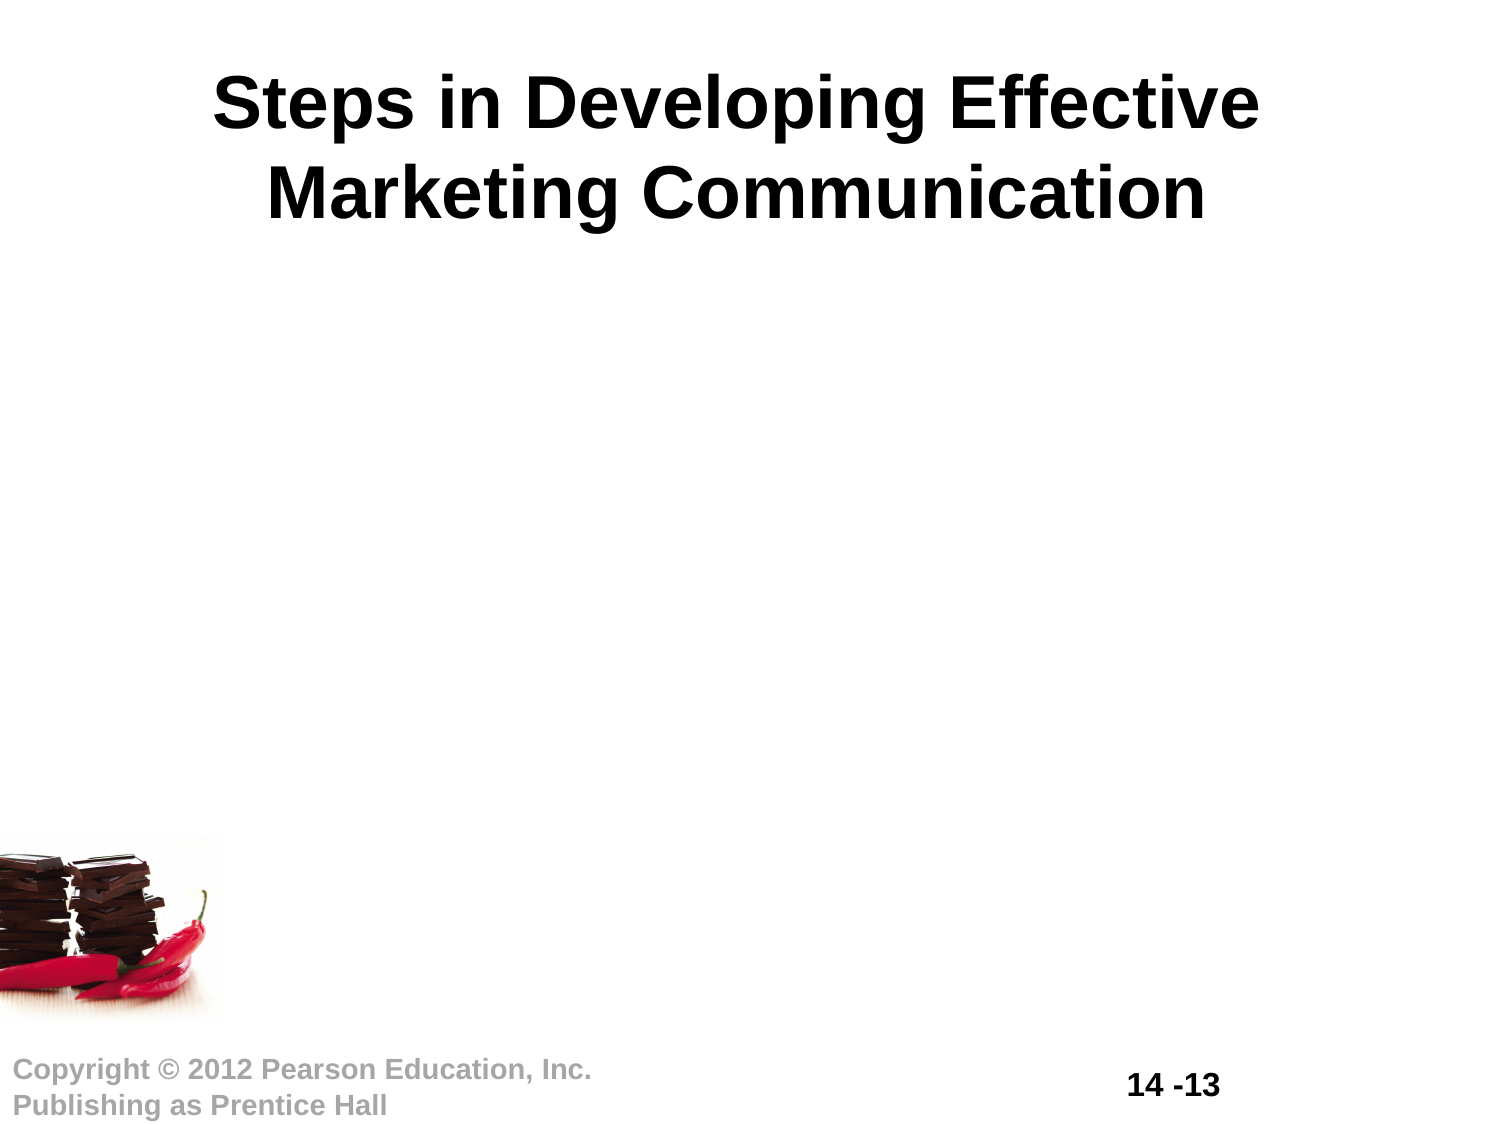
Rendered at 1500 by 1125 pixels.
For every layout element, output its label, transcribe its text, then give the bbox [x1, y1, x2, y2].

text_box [87, 274, 1363, 1038]
picture [0, 837, 87, 1025]
title Steps in Developing Effective Marketing Communication [99, 49, 1376, 238]
